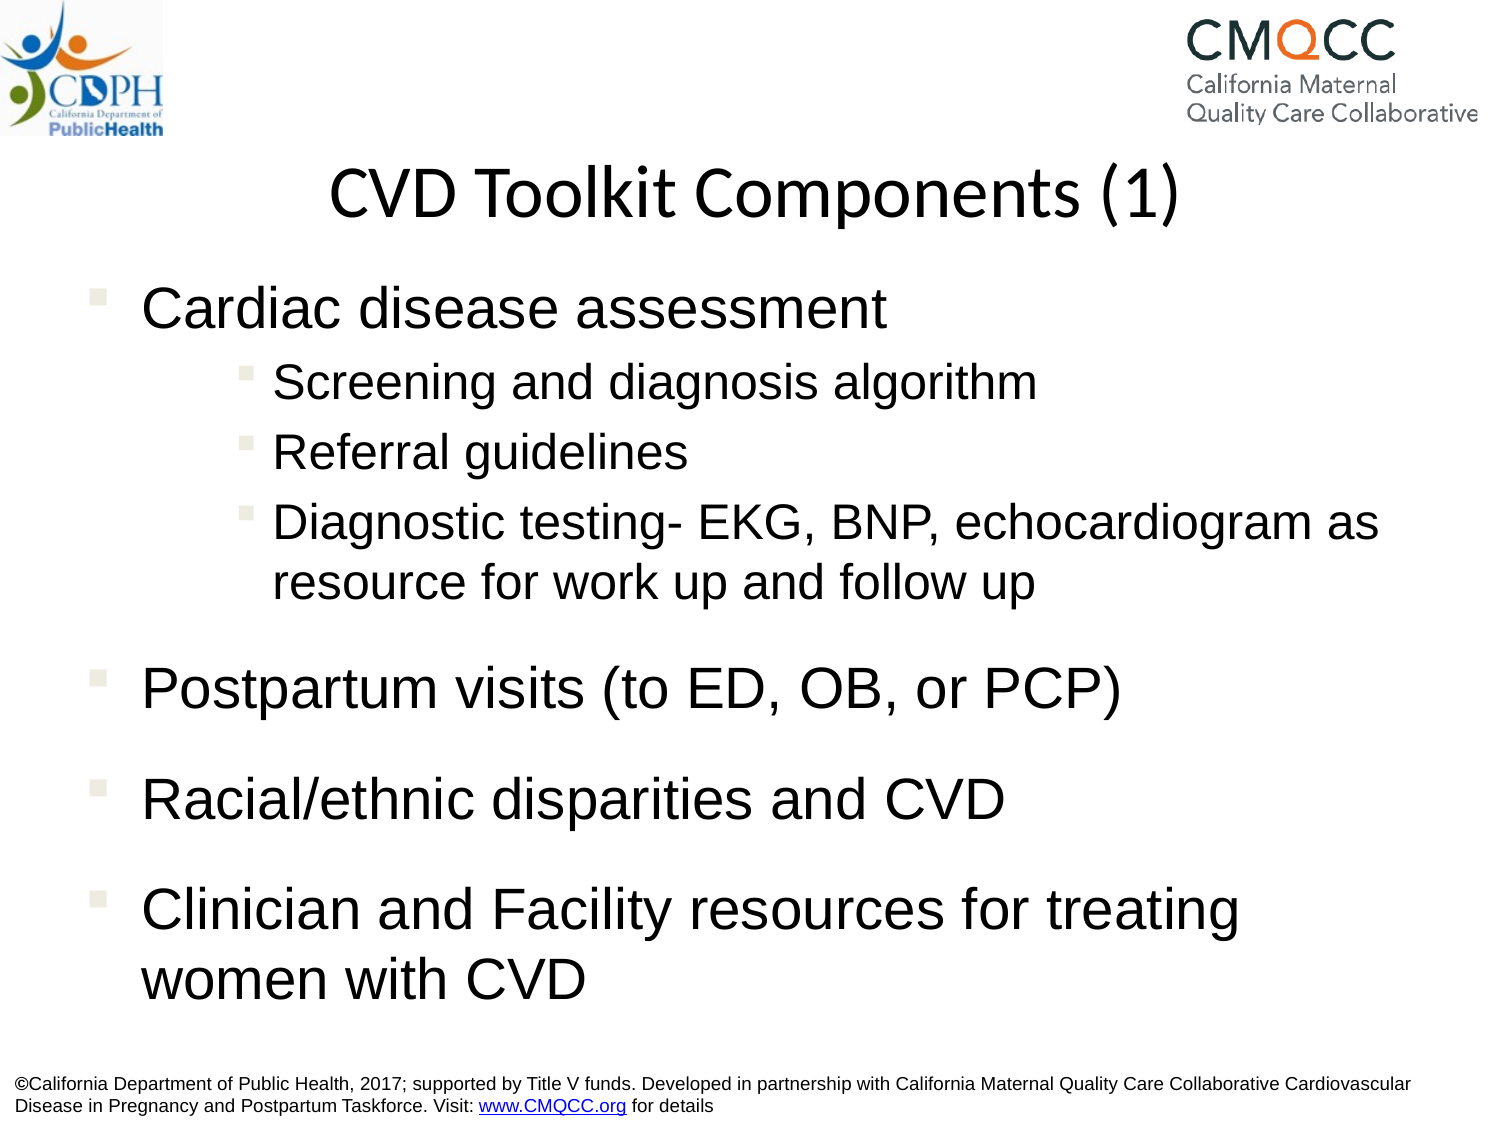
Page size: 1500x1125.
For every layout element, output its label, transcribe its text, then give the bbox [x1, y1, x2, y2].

title CVD Toolkit Components (1) [87, 112, 1425, 263]
text_box Cardiac disease assessment Screening and diagnosis algorithm Referral guidelines Diagnostic testing- EKG, BNP, echocardiogram as resource for work up and follow up Postpartum visits (to ED, OB, or PCP) Racial/ethnic disparities and CVD Clinician and Facility resources for treating women with CVD [70, 262, 1421, 1030]
picture [0, 0, 163, 136]
